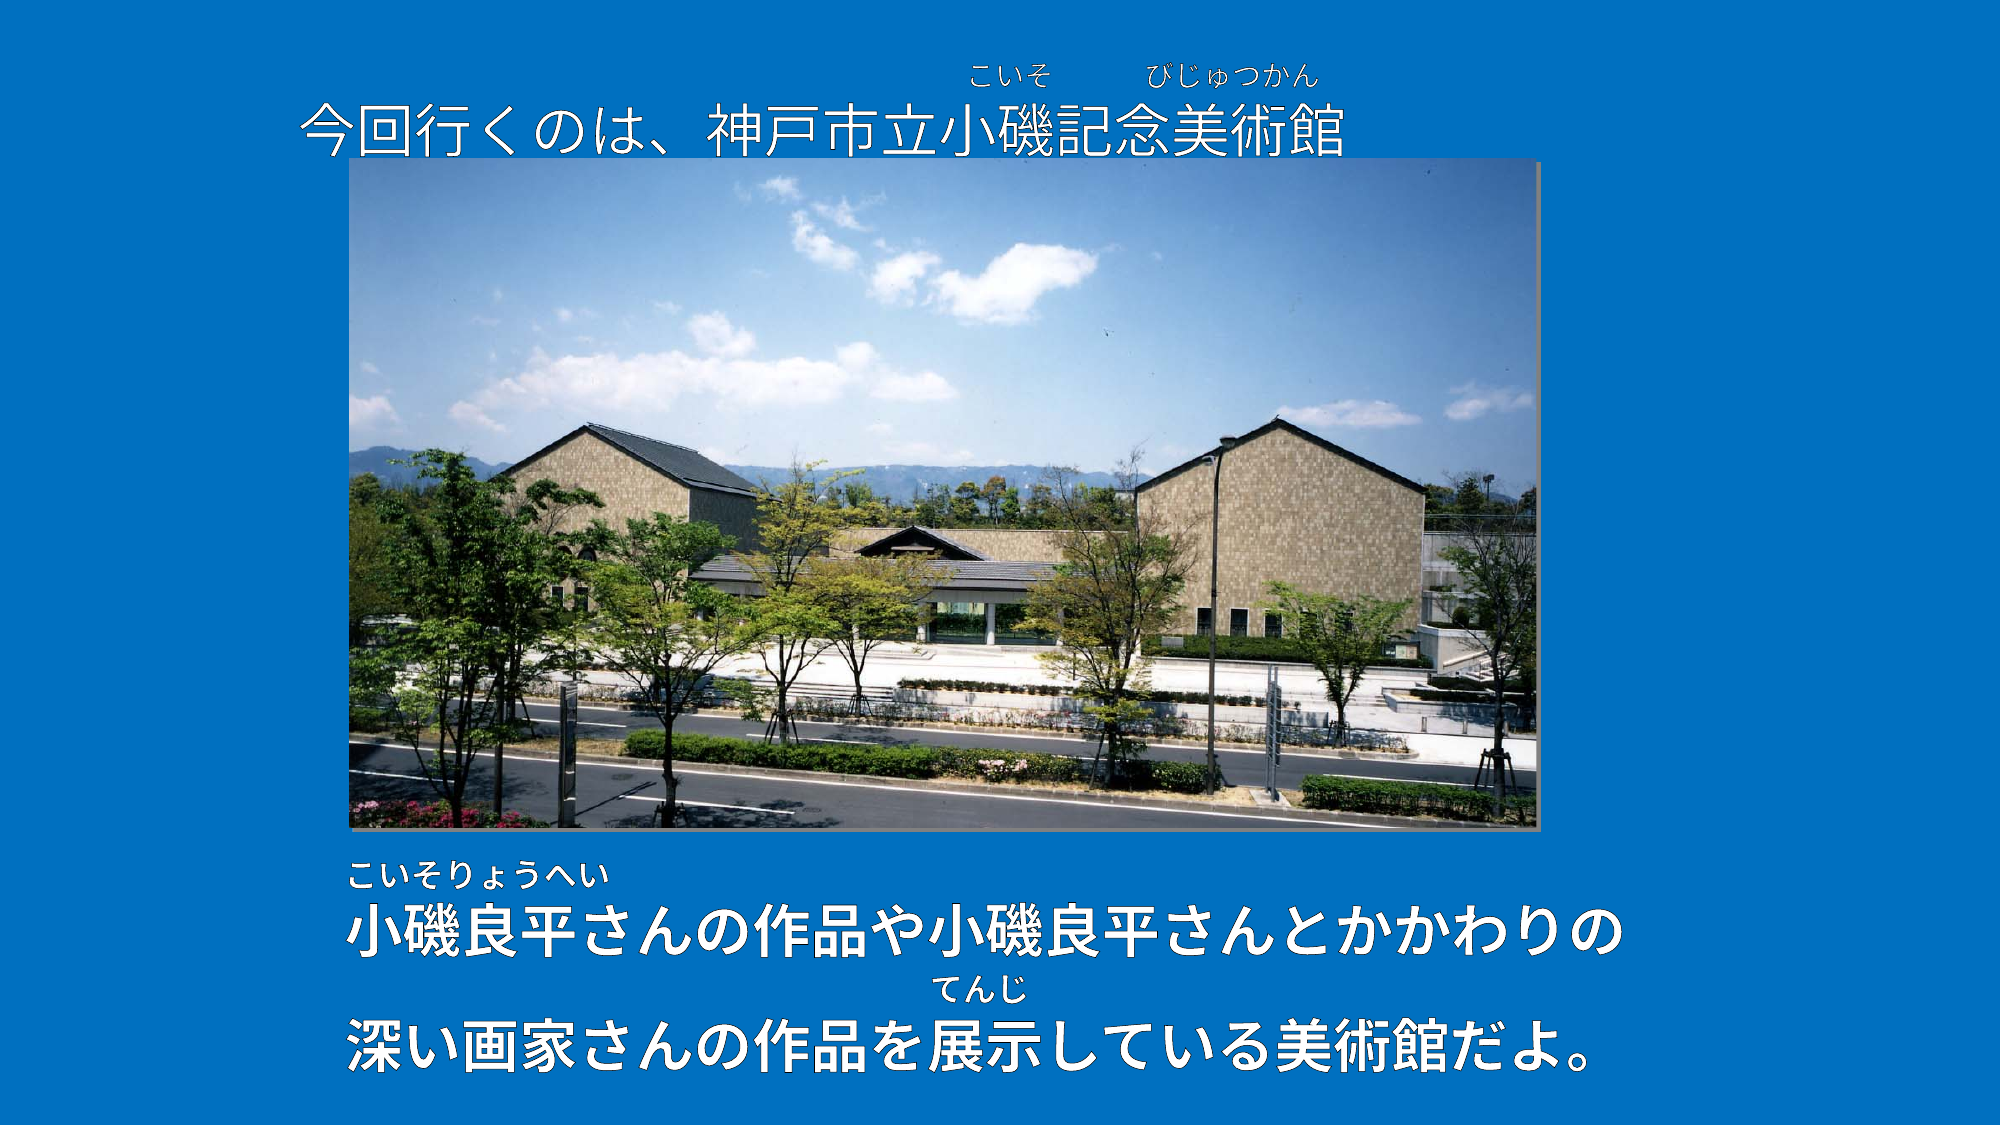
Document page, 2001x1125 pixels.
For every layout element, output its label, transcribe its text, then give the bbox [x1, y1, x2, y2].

text_box こいそ びじゅつかん 今回行くのは、神戸市立小磯記念美術館 [151, 41, 1493, 242]
text_box こいそりょうへい 小磯良平さんの作品や小磯良平さんとかかわりの てんじ 深い画家さんの作品を展示している美術館だよ。 [329, 776, 1671, 1087]
picture [348, 157, 1537, 828]
